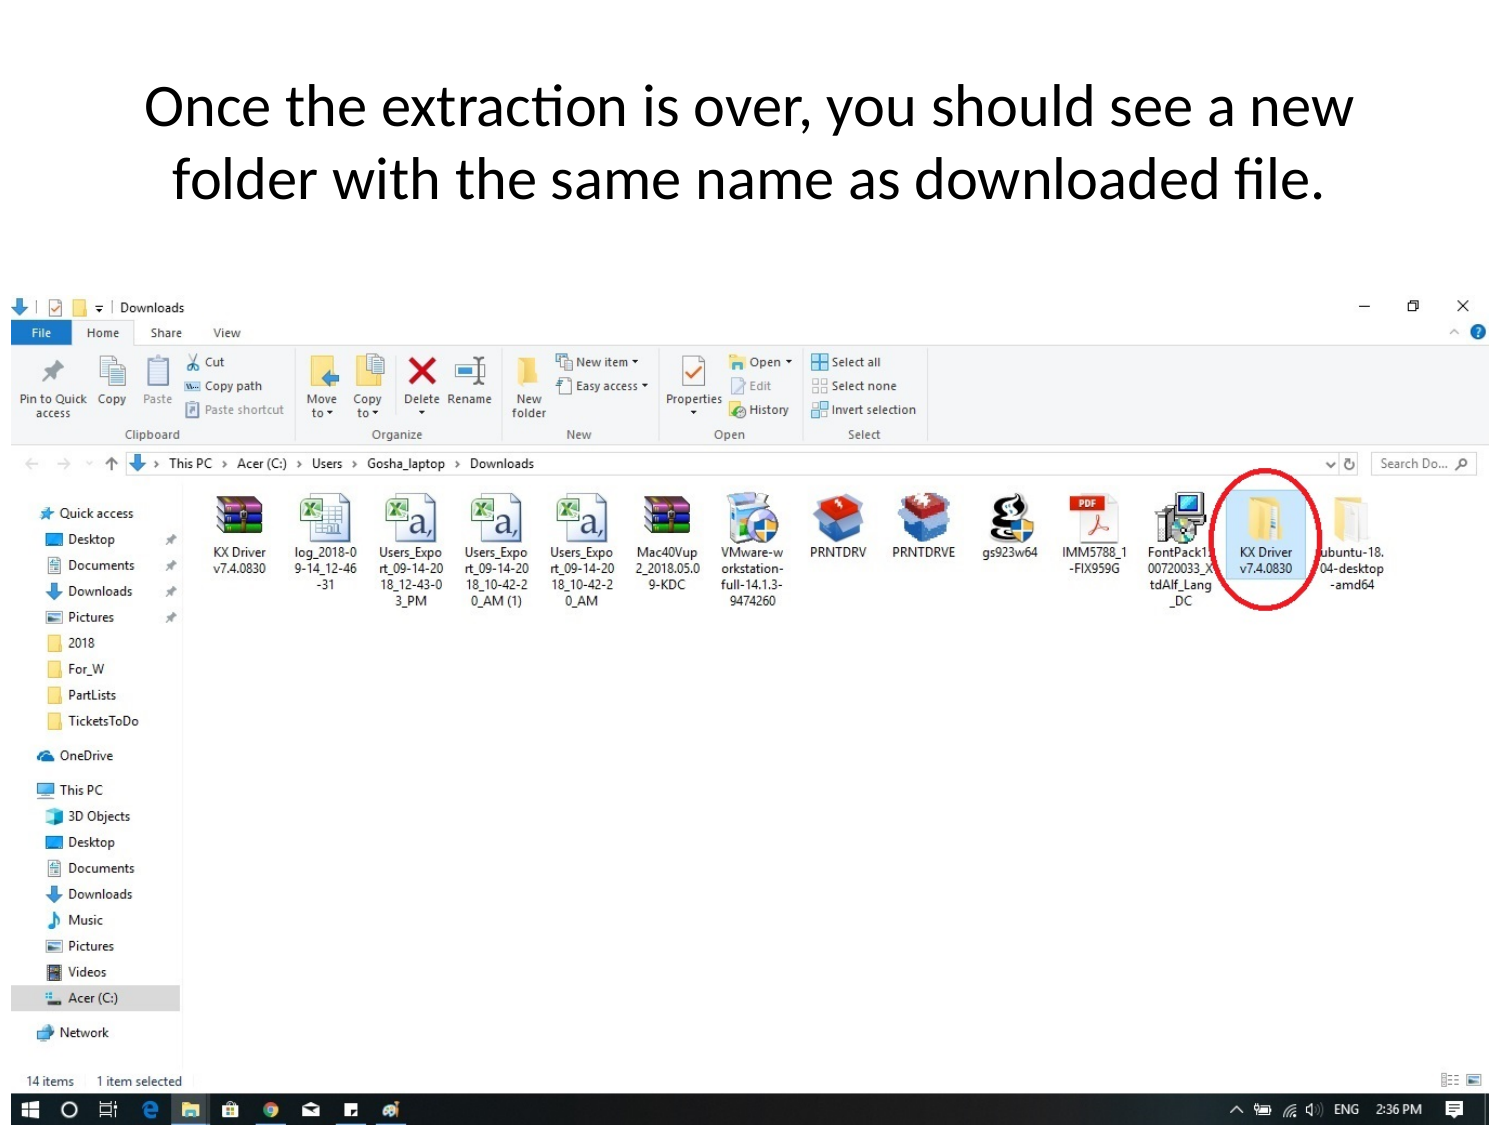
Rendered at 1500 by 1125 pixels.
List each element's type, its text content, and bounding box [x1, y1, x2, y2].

picture [11, 294, 1489, 1125]
title Once the extraction is over, you should see a new folder with the same name as downloaded file. [75, 45, 1425, 233]
